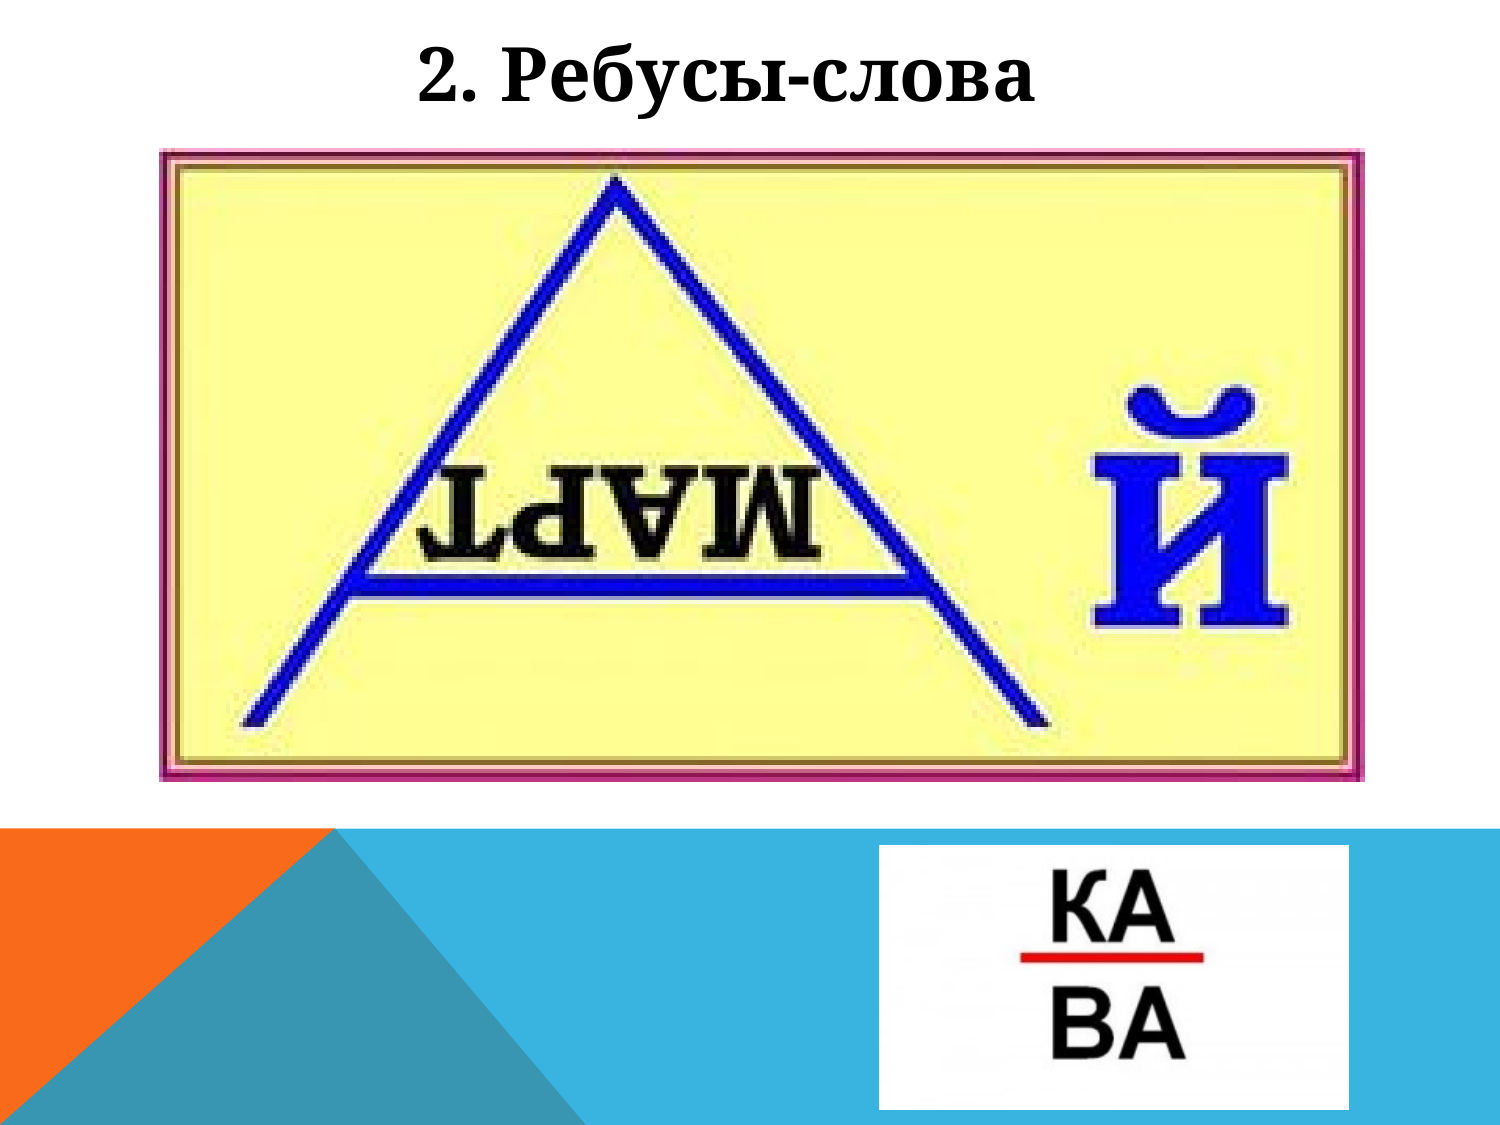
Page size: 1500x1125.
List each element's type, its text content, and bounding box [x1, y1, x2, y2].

picture [159, 148, 1365, 782]
picture [879, 845, 1349, 1111]
text_box 2. Ребусы-слова [16, 19, 1458, 124]
